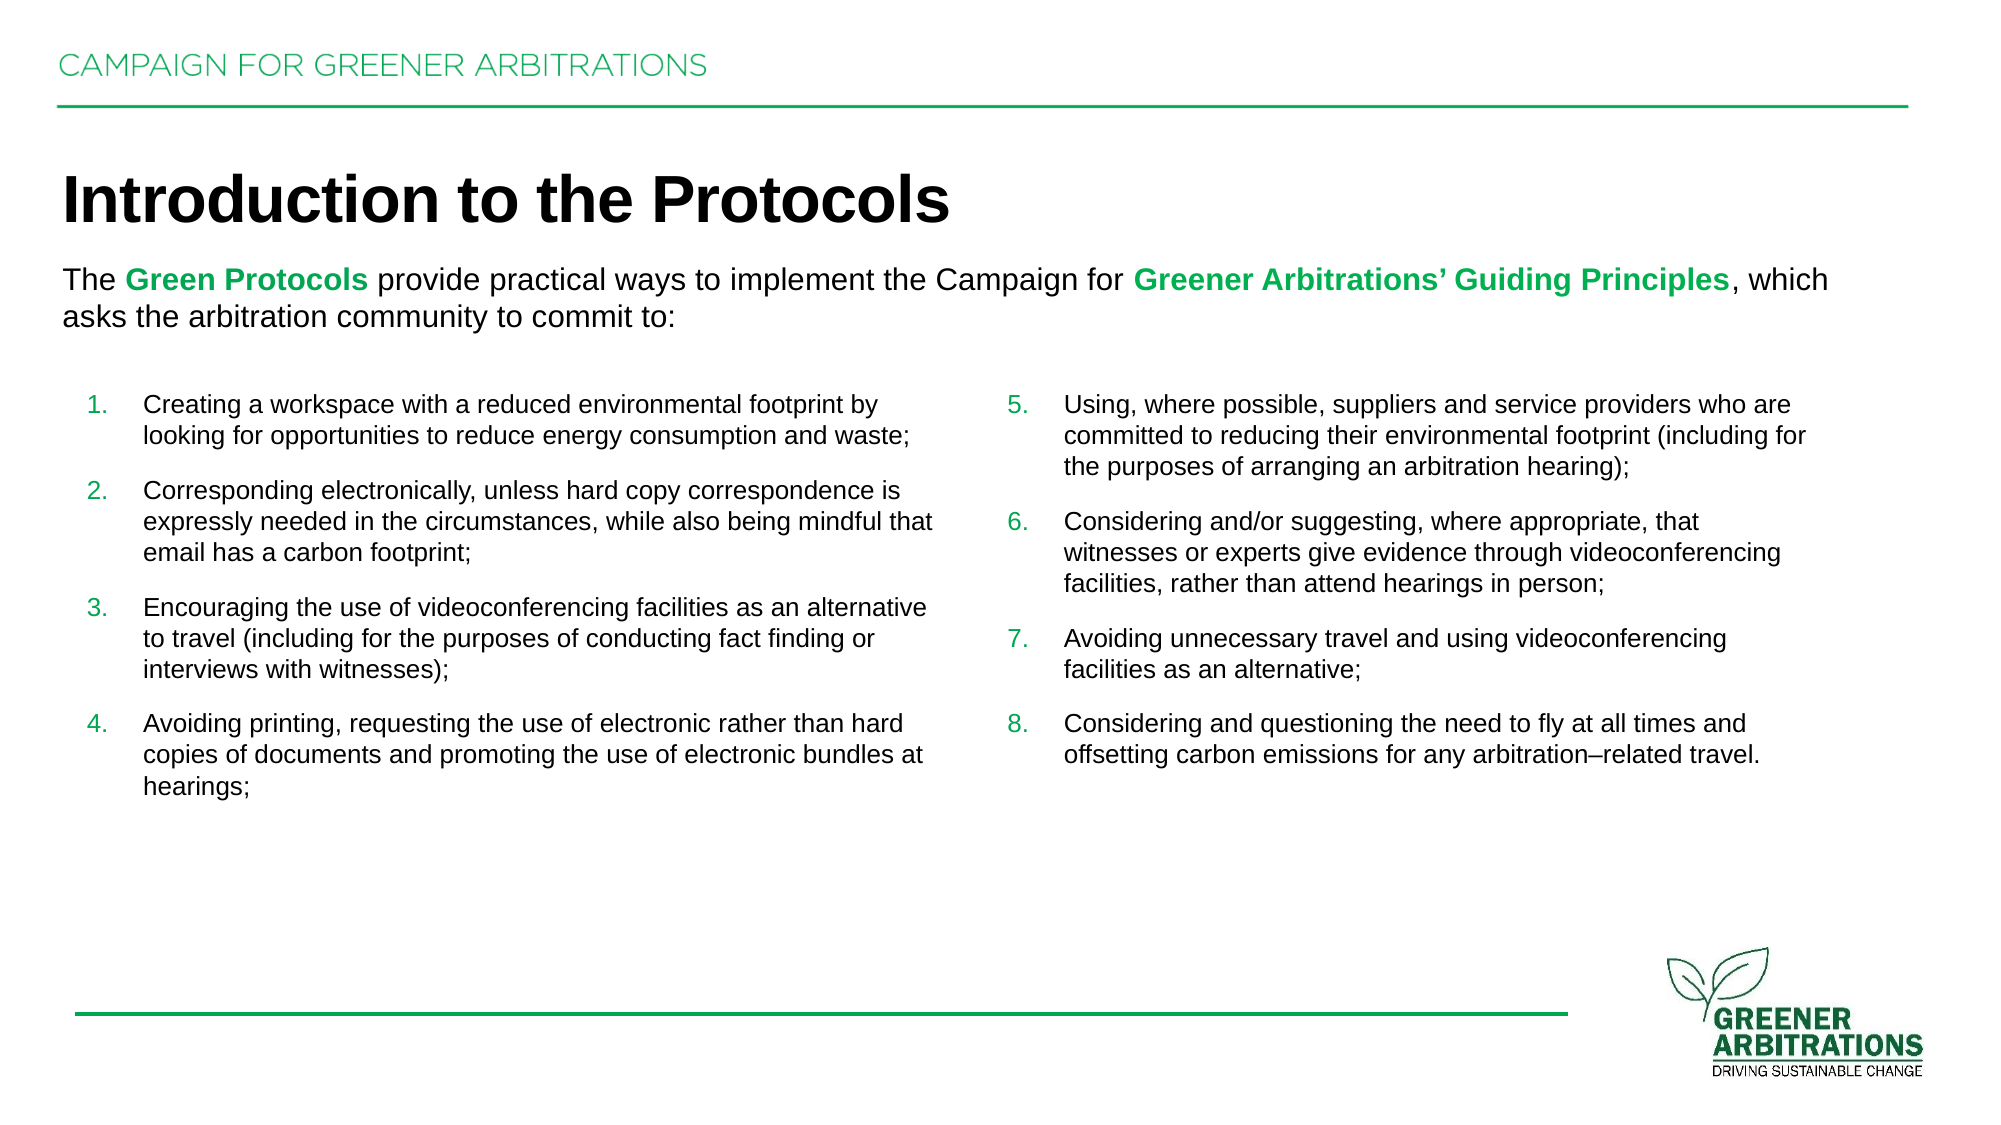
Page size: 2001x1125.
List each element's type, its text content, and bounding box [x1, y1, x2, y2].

picture [50, 52, 1909, 109]
text_box Creating a workspace with a reduced environmental footprint by looking for opportunities to reduce energy consumption and waste; Corresponding electronically, unless hard copy correspondence is expressly needed in the circumstances, while also being mindful that email has a carbon footprint; Encouraging the use of videoconferencing facilities as an alternative to travel (including for the purposes of conducting fact finding or interviews with witnesses); Avoiding printing, requesting the use of electronic rather than hard copies of documents and promoting the use of electronic bundles at hearings; [9, 377, 975, 801]
text_box Introduction to the Protocols The Green Protocols provide practical ways to implement the Campaign for Greener Arbitrations’ Guiding Principles, which asks the arbitration community to commit to: [60, 163, 1857, 334]
picture [1667, 947, 1924, 1077]
text_box Using, where possible, suppliers and service providers who are committed to reducing their environmental footprint (including for the purposes of arranging an arbitration hearing); Considering and/or suggesting, where appropriate, that witnesses or experts give evidence through videoconferencing facilities, rather than attend hearings in person; Avoiding unnecessary travel and using videoconferencing facilities as an alternative; Considering and questioning the need to fly at all times and offsetting carbon emissions for any arbitration–related travel. [975, 377, 1831, 770]
